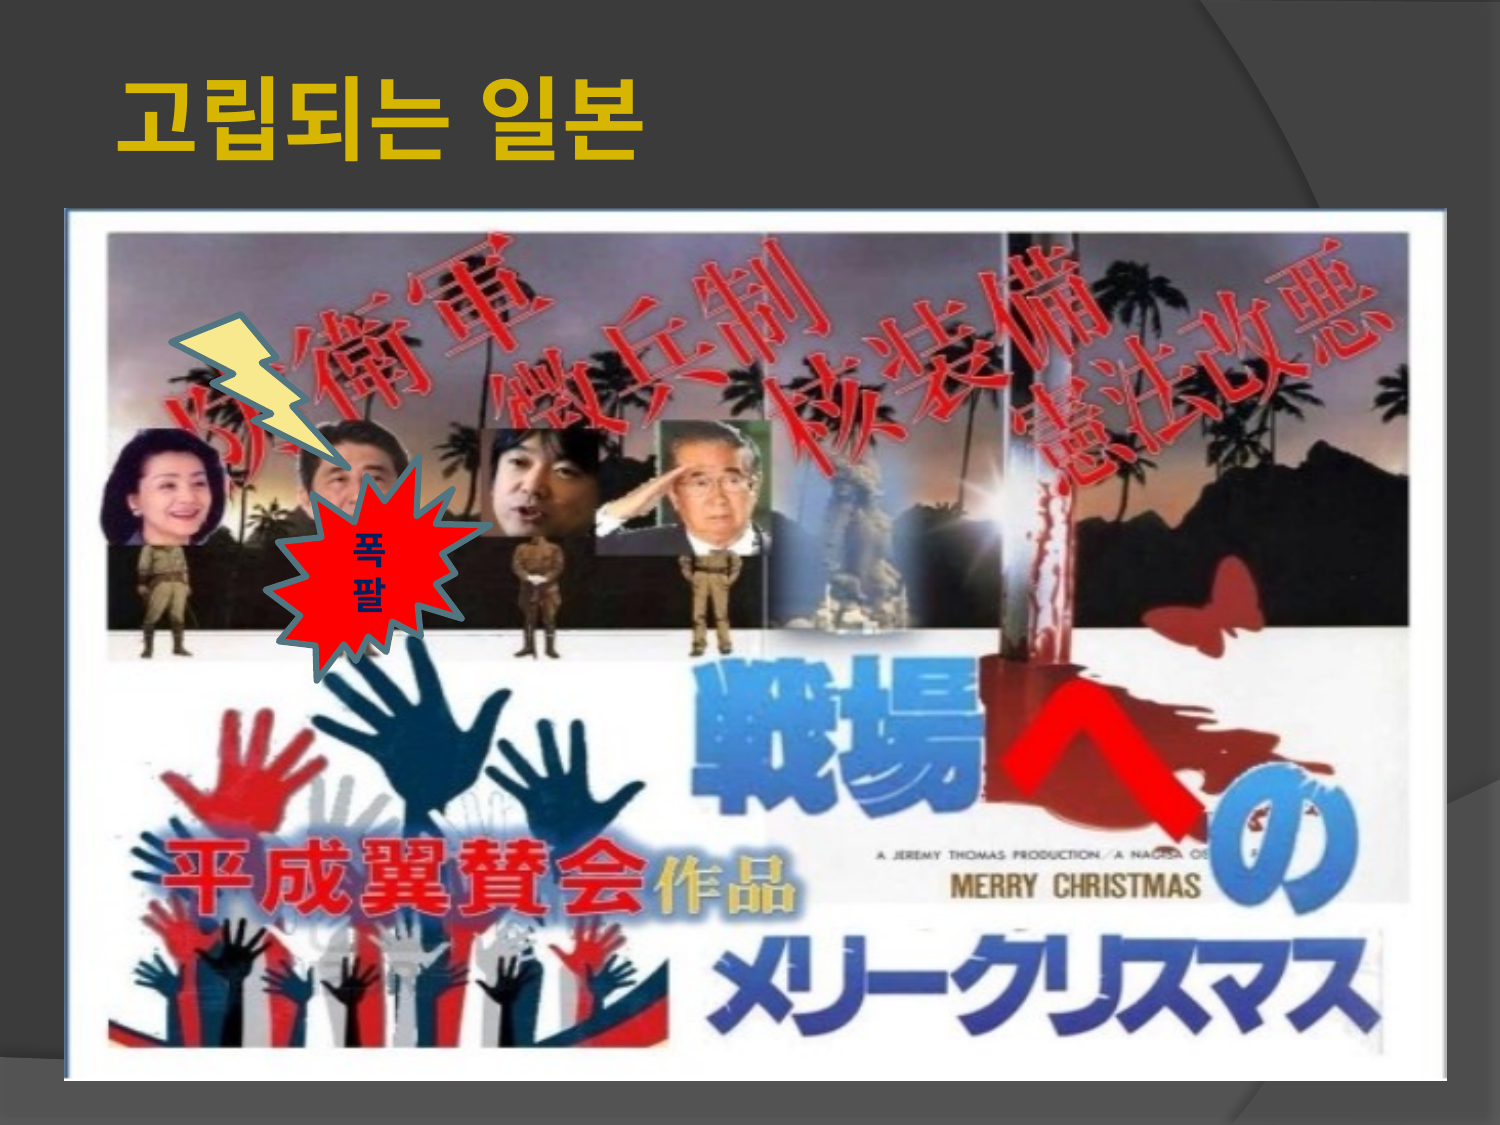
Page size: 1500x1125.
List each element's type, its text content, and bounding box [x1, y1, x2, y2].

text_box 고립되는 일본 [100, 54, 1424, 180]
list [68, 211, 1444, 1078]
